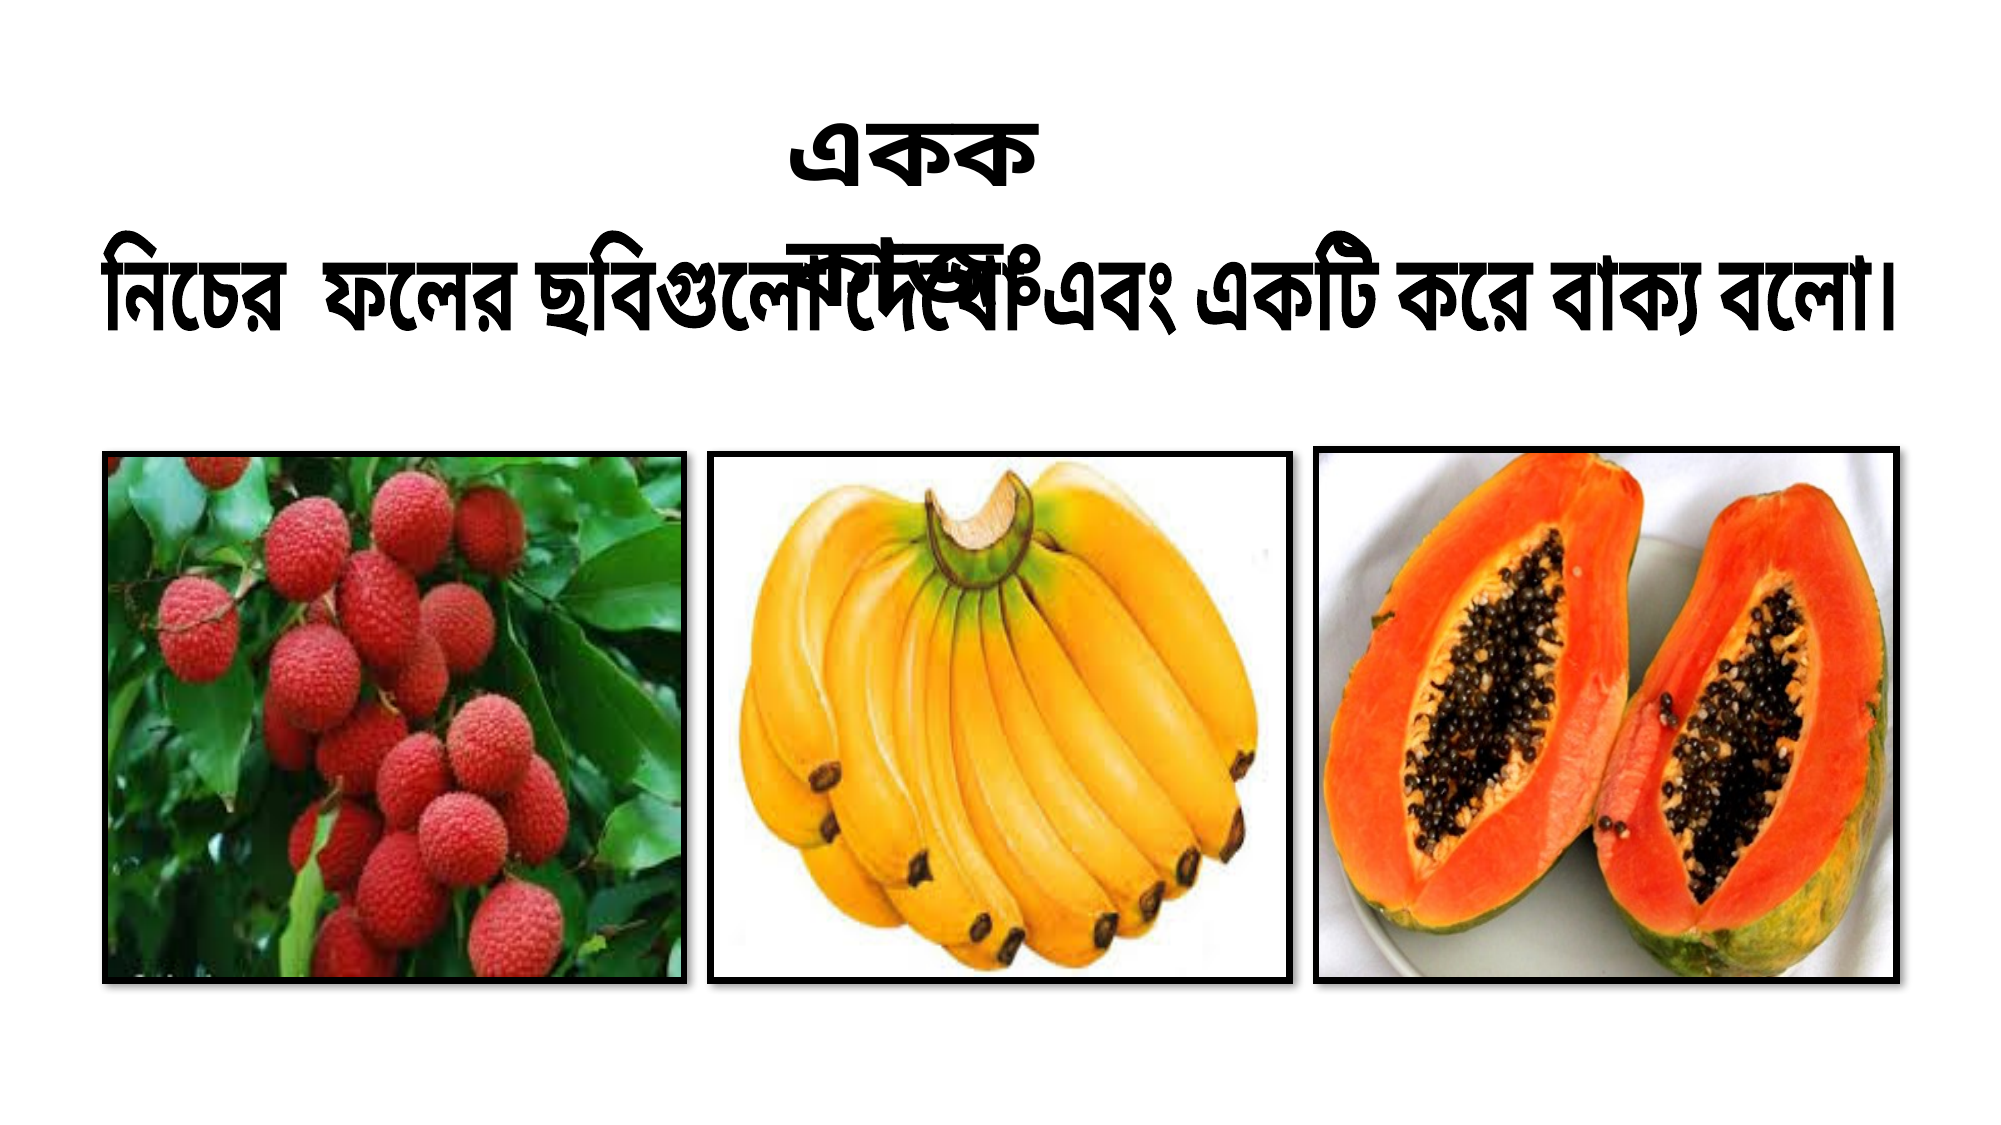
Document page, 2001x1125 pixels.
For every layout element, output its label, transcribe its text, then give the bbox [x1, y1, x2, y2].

picture [1319, 452, 1894, 978]
picture [713, 457, 1287, 978]
picture [107, 457, 681, 978]
text_box একক কাজঃ [772, 79, 1254, 334]
